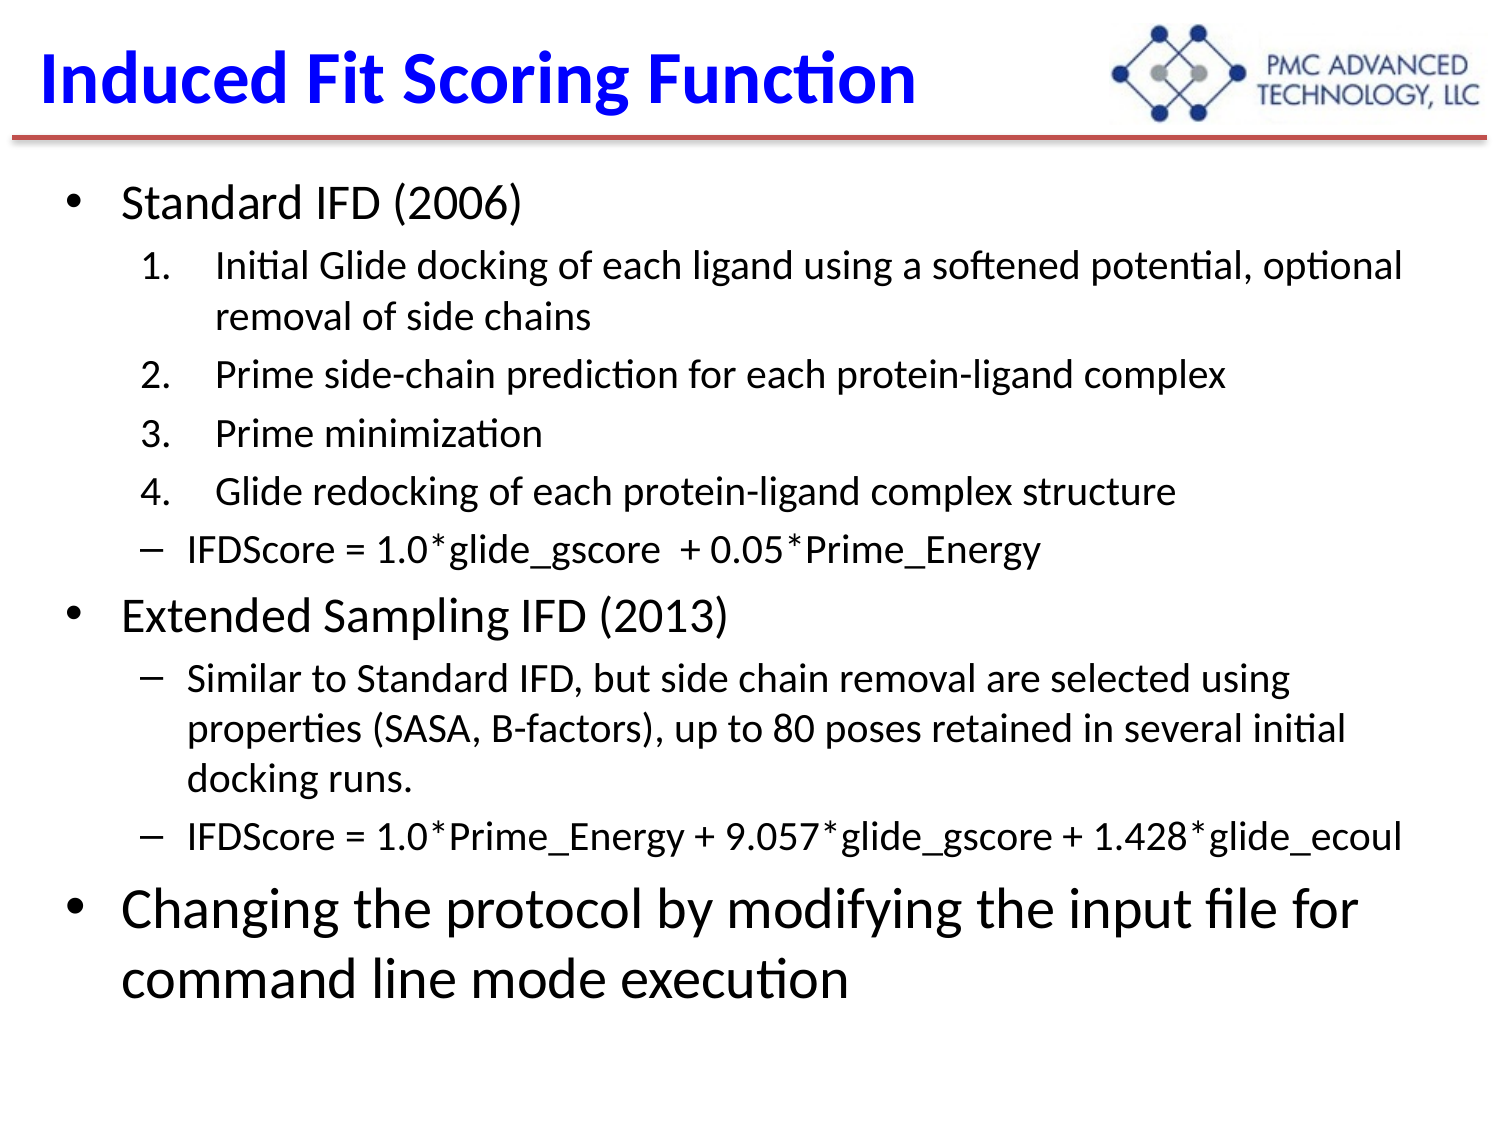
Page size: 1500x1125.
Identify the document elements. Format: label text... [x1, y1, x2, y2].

list Standard IFD (2006) Initial Glide docking of each ligand using a softened potential, optional removal of side chains Prime side-chain prediction for each protein-ligand complex Prime minimization Glide redocking of each protein-ligand complex structure IFDScore = 1.0*glide_gscore + 0.05*Prime_Energy Extended Sampling IFD (2013) Similar to Standard IFD, but side chain removal are selected using properties (SASA, B-factors), up to 80 poses retained in several initial docking runs. IFDScore = 1.0*Prime_Energy + 9.057*glide_gscore + 1.428*glide_ecoul Changing the protocol by modifying the input file for command line mode execution [50, 162, 1450, 1050]
title Induced Fit Scoring Function [24, 15, 1110, 133]
picture [1110, 23, 1488, 125]
